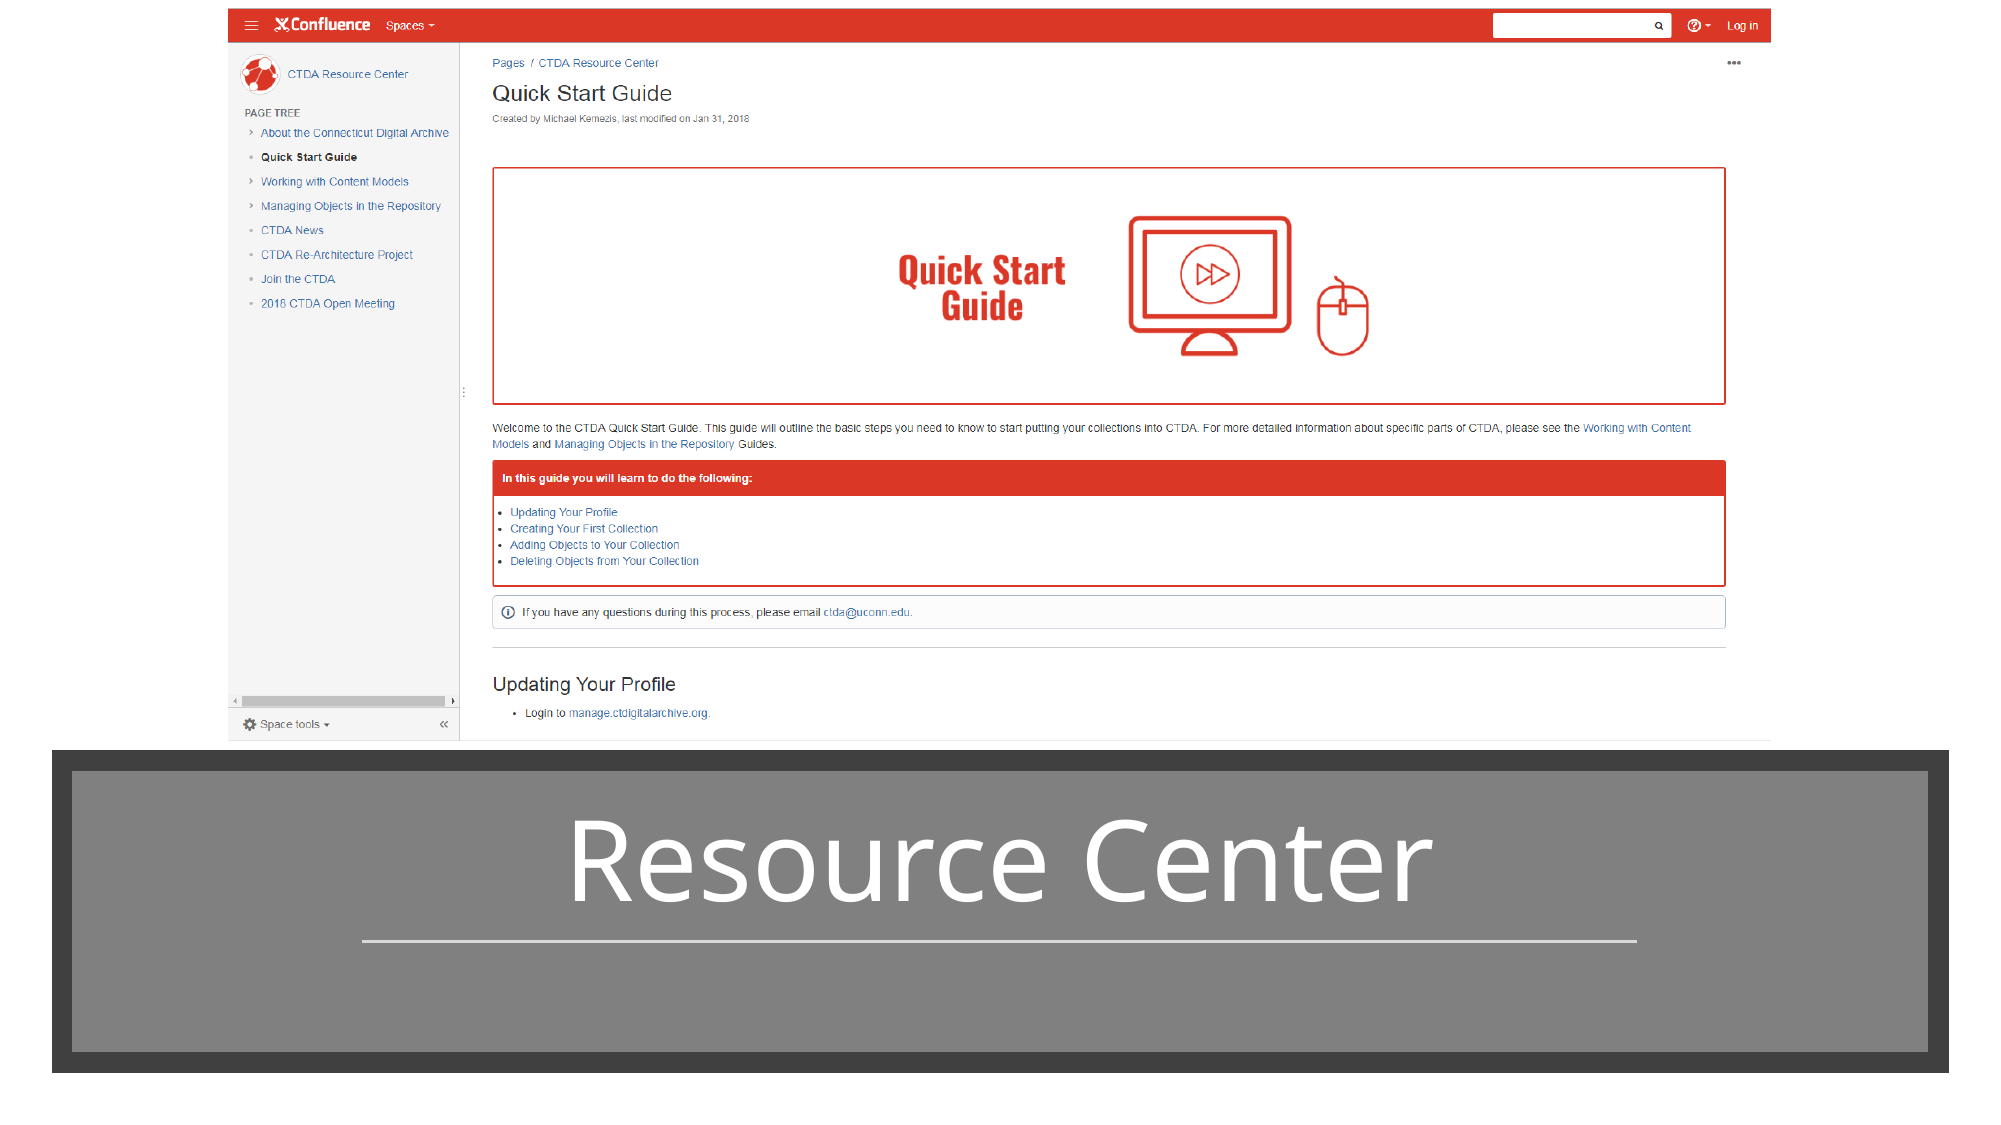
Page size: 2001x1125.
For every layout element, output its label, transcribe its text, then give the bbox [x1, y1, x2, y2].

title Resource Center [86, 780, 1914, 933]
picture [228, 8, 1771, 741]
text_box [61, 759, 1939, 1064]
